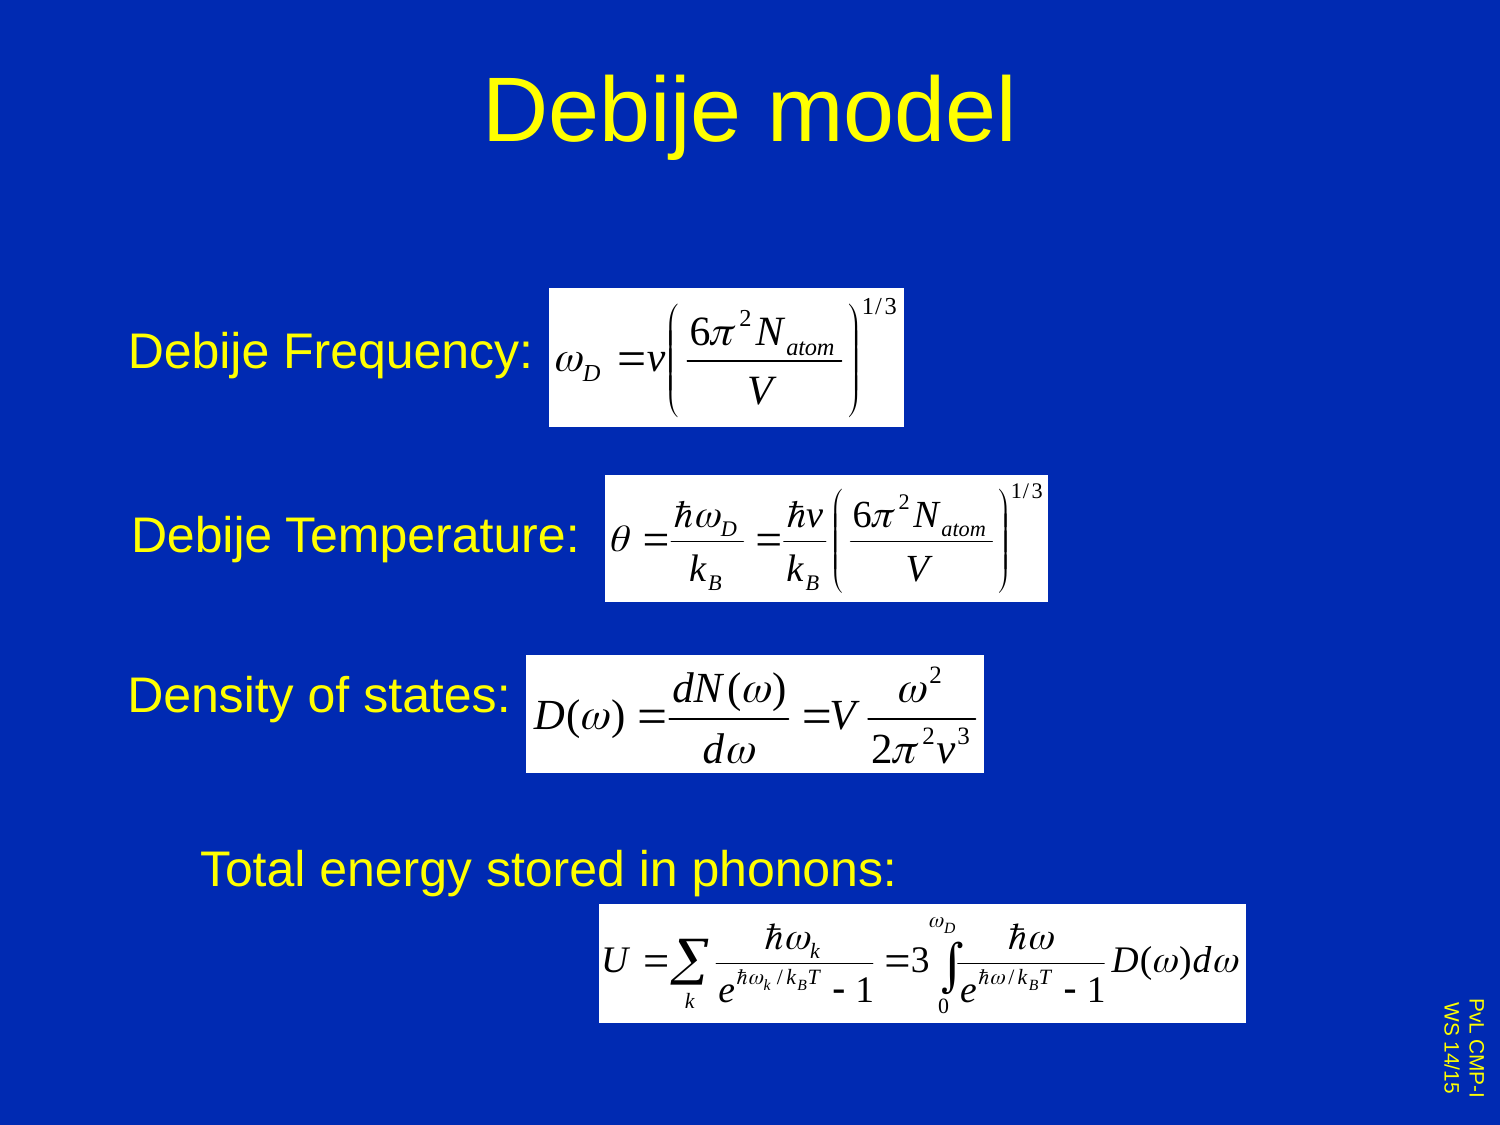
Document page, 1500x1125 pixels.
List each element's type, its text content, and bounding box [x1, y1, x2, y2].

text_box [598, 903, 1247, 1024]
text_box Total energy stored in phonons: [185, 829, 913, 904]
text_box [604, 474, 1049, 603]
text_box Density of states: [112, 655, 523, 731]
text_box Debije Frequency: [113, 310, 543, 386]
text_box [548, 287, 904, 428]
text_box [525, 654, 984, 774]
title Debije model [112, 10, 1388, 199]
text_box Debije Temperature: [116, 495, 596, 571]
